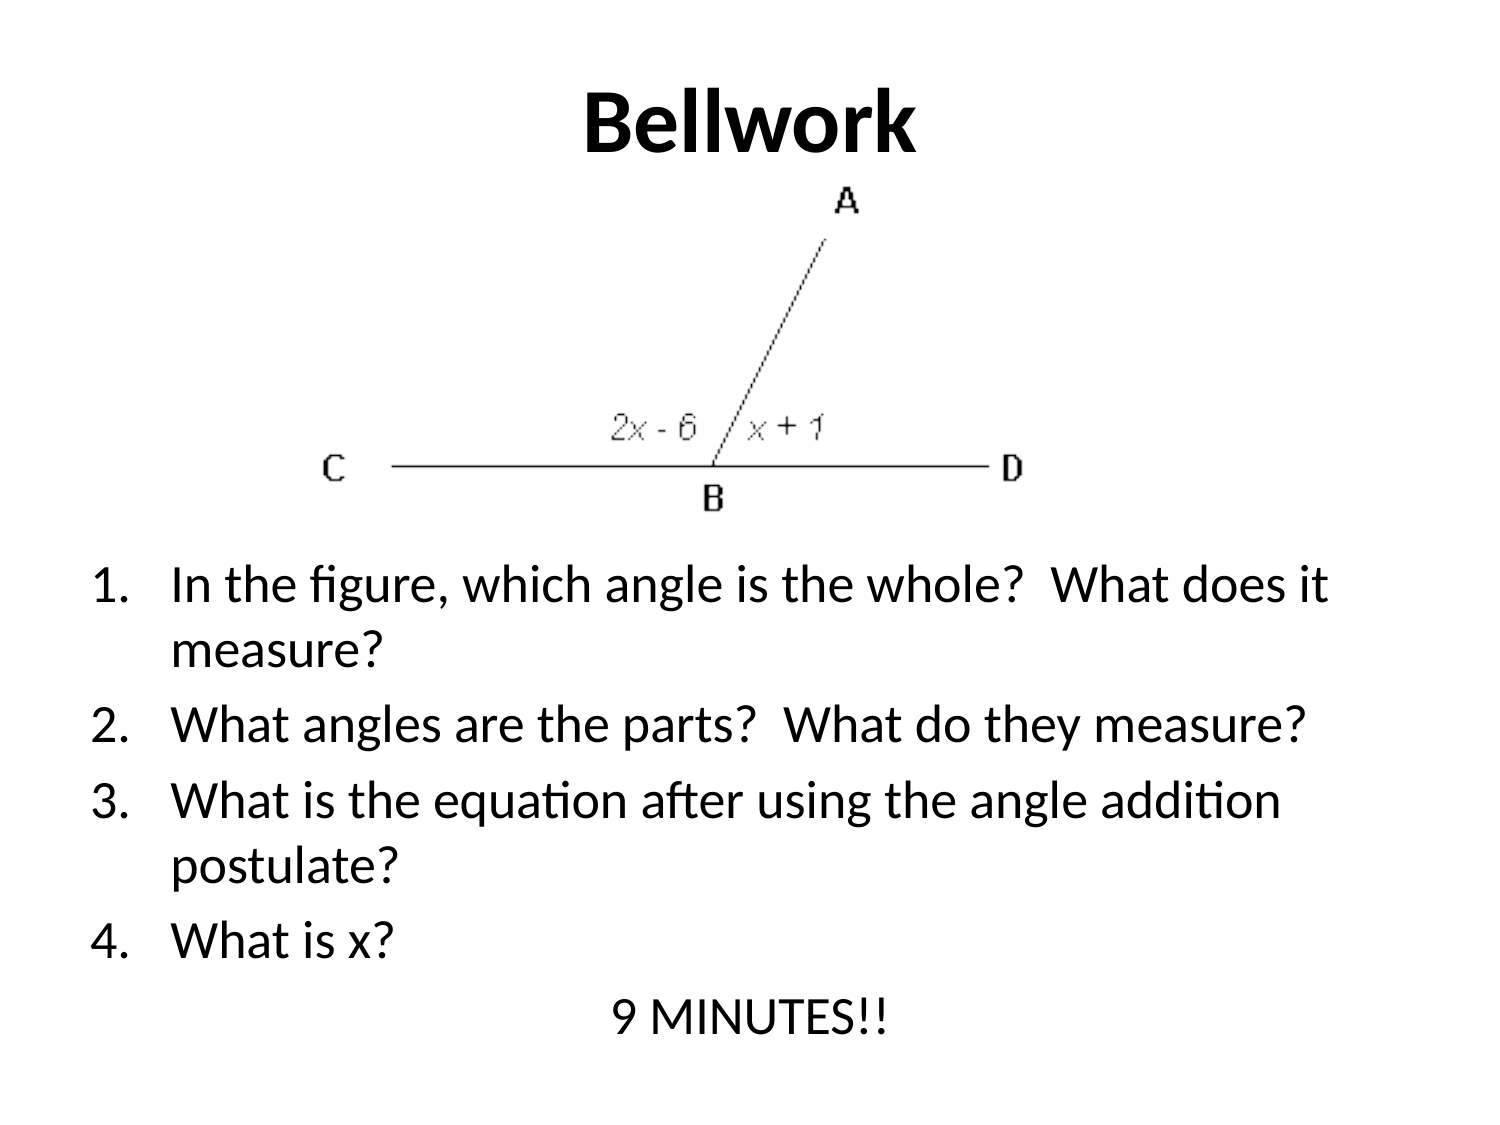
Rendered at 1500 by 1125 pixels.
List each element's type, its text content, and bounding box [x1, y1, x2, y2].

list In the figure, which angle is the whole? What does it measure? What angles are the parts? What do they measure? What is the equation after using the angle addition postulate? What is x? 9 MINUTES!! [75, 162, 1425, 1063]
title Bellwork [75, 45, 1425, 162]
picture [274, 149, 1053, 526]
